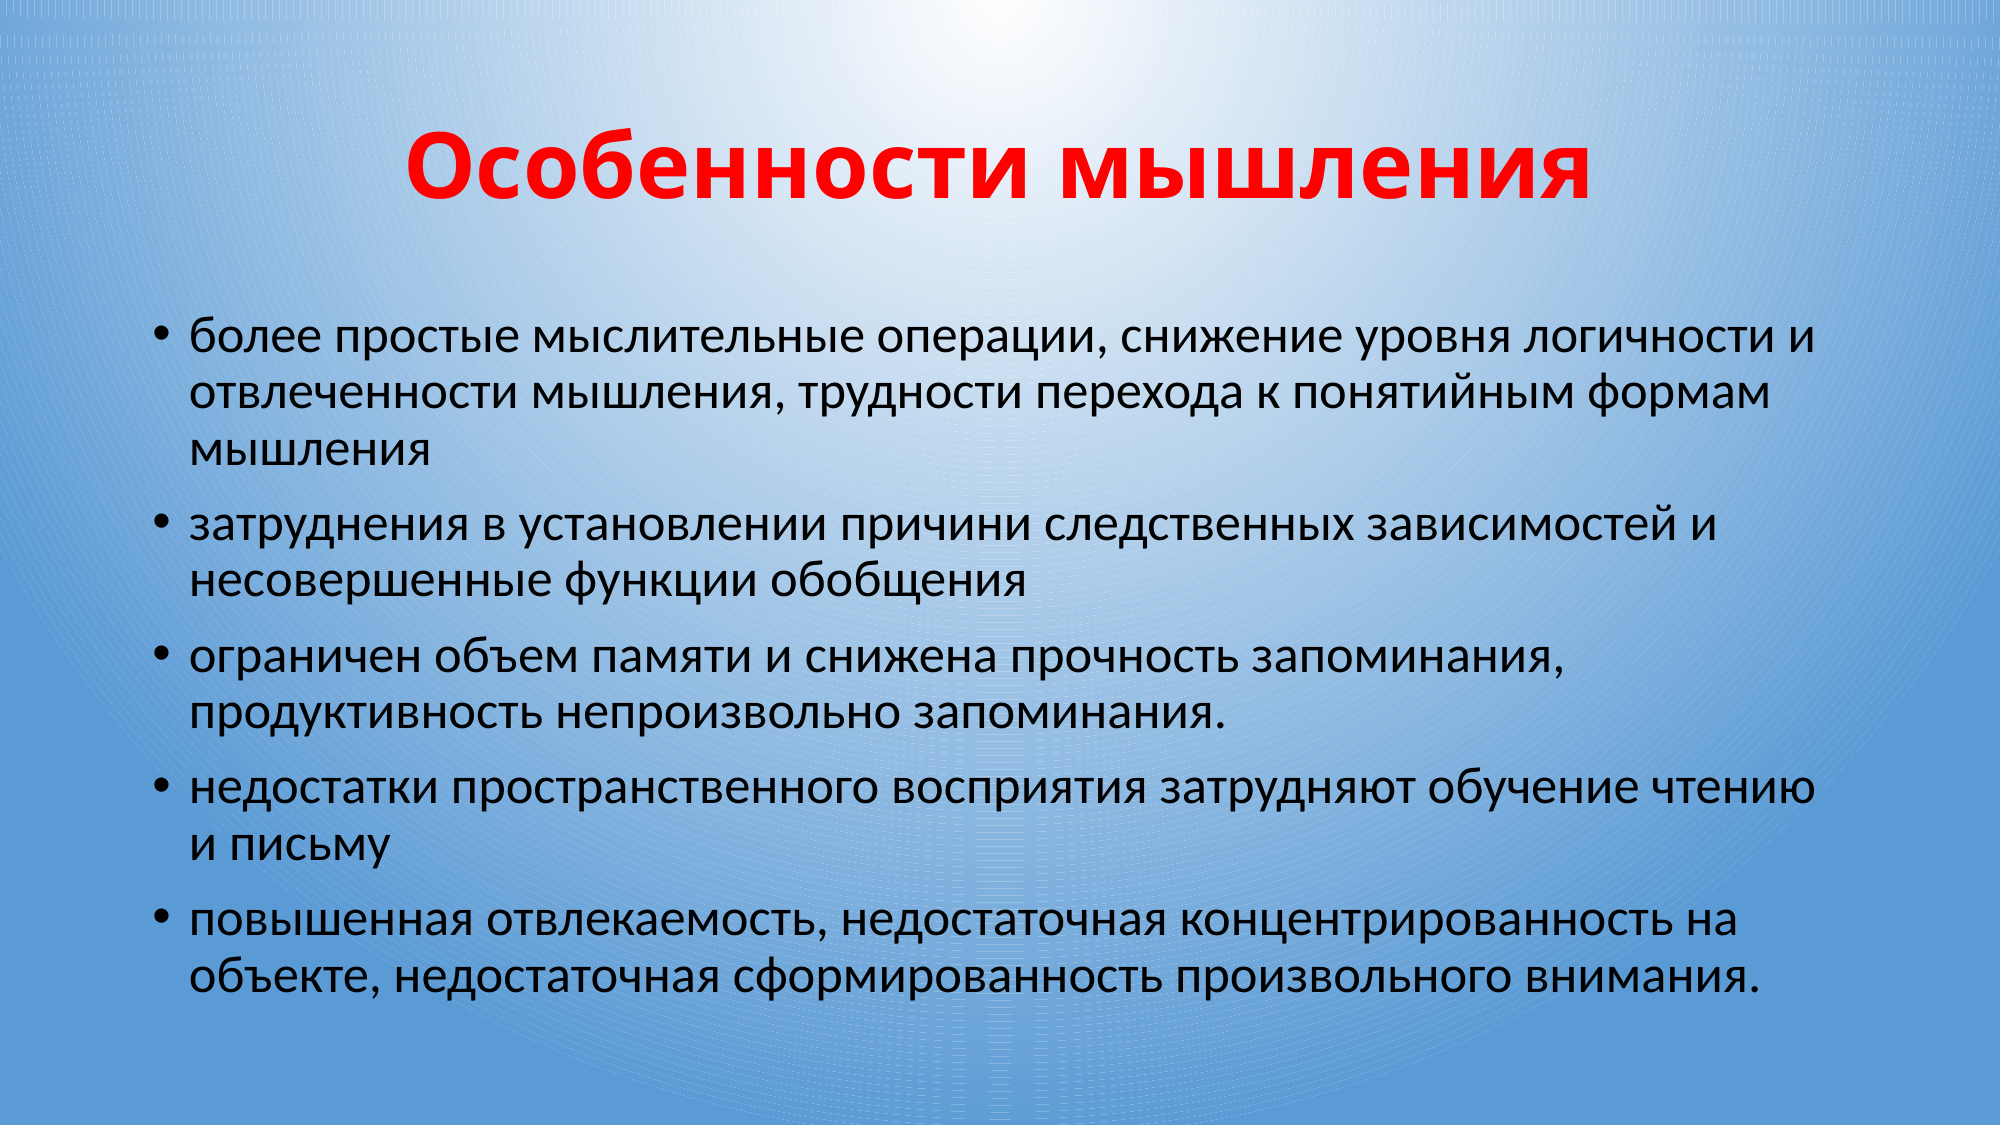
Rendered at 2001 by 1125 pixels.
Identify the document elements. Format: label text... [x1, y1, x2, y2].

title Особенности мышления [137, 59, 1863, 278]
list более простые мыслительные операции, снижение уровня логичности и отвлеченности мышления, трудности перехода к понятийным формам мышления затруднения в установлении причини следственных зависимостей и несовершенные функции обобщения ограничен объем памяти и снижена прочность запоминания, продуктивность непроизвольно запоминания. недостатки пространственного восприятия затрудняют обучение чтению и письму повышенная отвлекаемость, недостаточная концентрированность на объекте, недостаточная сформированность произвольного внимания. [137, 299, 1863, 1014]
